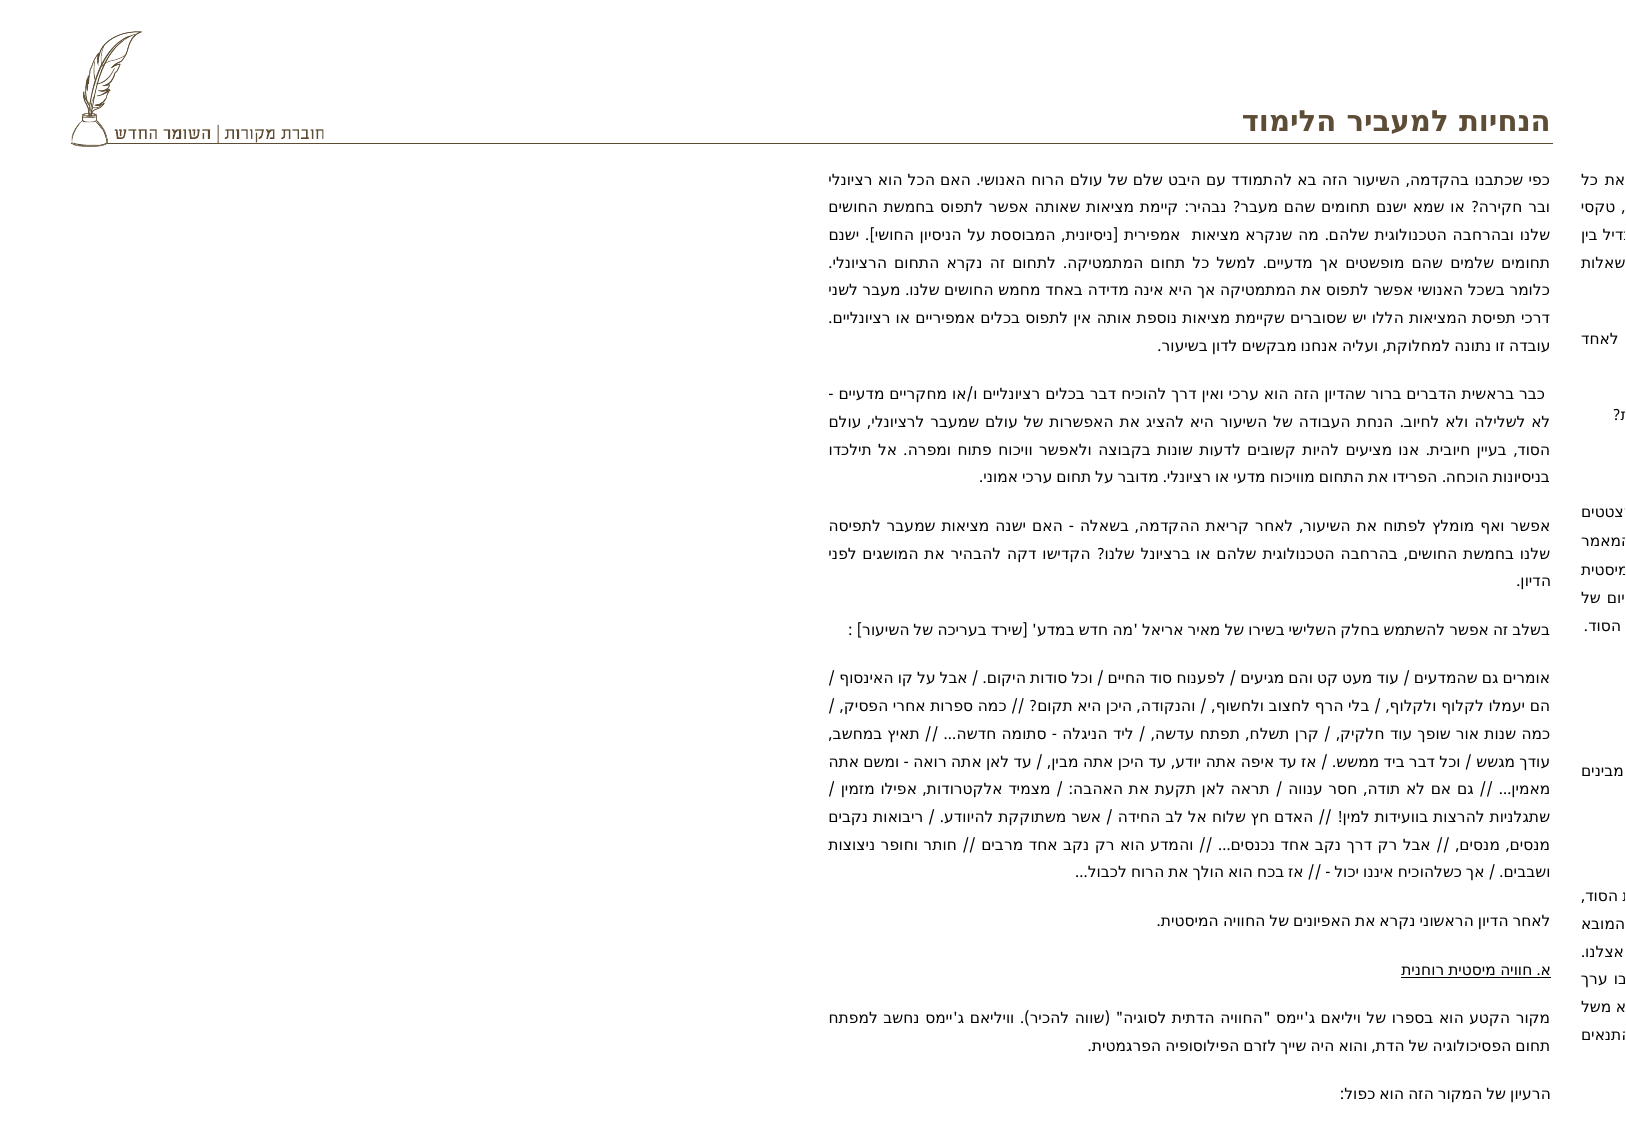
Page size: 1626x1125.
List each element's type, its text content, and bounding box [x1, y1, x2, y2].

text_box כפי שכתבנו בהקדמה, השיעור הזה בא להתמודד עם היבט שלם של עולם הרוח האנושי. האם הכל הוא רציונלי ובר חקירה? או שמא ישנם תחומים שהם מעבר? נבהיר: קיימת מציאות שאותה אפשר לתפוס בחמשת החושים שלנו ובהרחבה הטכנולוגית שלהם. מה שנקרא מציאות אמפירית [ניסיונית, המבוססת על הניסיון החושי]. ישנם תחומים שלמים שהם מופשטים אך מדעיים. למשל כל תחום המתמטיקה. לתחום זה נקרא התחום הרציונלי. כלומר בשכל האנושי אפשר לתפוס את המתמטיקה אך היא אינה מדידה באחד מחמש החושים שלנו. מעבר לשני דרכי תפיסת המציאות הללו יש שסוברים שקיימת מציאות נוספת אותה אין לתפוס בכלים אמפיריים או רציונליים. עובדה זו נתונה למחלוקת, ועליה אנחנו מבקשים לדון בשיעור. כבר בראשית הדברים ברור שהדיון הזה הוא ערכי ואין דרך להוכיח דבר בכלים רציונליים ו/או מחקריים מדעיים - לא לשלילה ולא לחיוב. הנחת העבודה של השיעור היא להציג את האפשרות של עולם שמעבר לרציונלי, עולם הסוד, בעיין חיובית. אנו מציעים להיות קשובים לדעות שונות בקבוצה ולאפשר וויכוח פתוח ומפרה. אל תילכדו בניסיונות הוכחה. הפרידו את התחום מוויכוח מדעי או רציונלי. מדובר על תחום ערכי אמוני. אפשר ואף מומלץ לפתוח את השיעור, לאחר קריאת ההקדמה, בשאלה - האם ישנה מציאות שמעבר לתפיסה שלנו בחמשת החושים, בהרחבה הטכנולוגית שלהם או ברציונל שלנו? הקדישו דקה להבהיר את המושגים לפני הדיון. בשלב זה אפשר להשתמש בחלק השלישי בשירו של מאיר אריאל 'מה חדש במדע' [שירד בעריכה של השיעור] : אומרים גם שהמדעים / עוד מעט קט והם מגיעים / לפענוח סוד החיים / וכל סודות היקום. / אבל על קו האינסוף / הם יעמלו לקלוף ולקלוף, / בלי הרף לחצוב ולחשוף, / והנקודה, היכן היא תקום? // כמה ספרות אחרי הפסיק, / כמה שנות אור שופך עוד חלקיק, / קרן תשלח, תפתח עדשה, / ליד הניגלה - סתומה חדשה... // תאיץ במחשב, עודך מגשש / וכל דבר ביד ממשש. / אז עד איפה אתה יודע, עד היכן אתה מבין, / עד לאן אתה רואה - ומשם אתה מאמין... // גם אם לא תודה, חסר ענווה / תראה לאן תקעת את האהבה: / מצמיד אלקטרודות, אפילו מזמין / שתגלניות להרצות בוועידות למין! // האדם חץ שלוח אל לב החידה / אשר משתוקקת להיוודע. / ריבואות נקבים מנסים, מנסים, // אבל רק דרך נקב אחד נכנסים... // והמדע הוא רק נקב אחד מרבים // חותר וחופר ניצוצות ושבבים. / אך כשלהוכיח איננו יכול - // אז בכח הוא הולך את הרוח לכבול... לאחר הדיון הראשוני נקרא את האפיונים של החוויה המיסטית. א. חוויה מיסטית רוחנית מקור הקטע הוא בספרו של ויליאם ג'יימס "החוויה הדתית לסוגיה" (שווה להכיר). וויליאם ג'יימס נחשב למפתח תחום הפסיכולוגיה של הדת, והוא היה שייך לזרם הפילוסופיה הפרגמטית. הרעיון של המקור הזה הוא כפול: • להיפתח לאפשרות של חוויה מיסטית. • להבין את ההגדרה הבסיסית של החוויה המיסטית. חשוב להדגיש ולנטרל ממושג 'החוויה המיסטית' את כל התחומי המגיה או אמנות כאלו ואחרות שקשורות ליכולת להשפיע על המציאות – השתטחות על קברים, טקסי גרוש שדים והרחקת עיין הרע, קמעות ועוד ועוד. כל התחום הזה שייך לדיון אחר לגמרי. נסו להבהיר ולהבדיל בין התחומים ולהתמקד בחוויה המיסטית ע"פ ההגדרה של ג'יימס ע"פ ארבעת המאפיינים שלה. היעזרו בשאלות המנחות: • מהם ארבעת המאפיינים שג'יימס מציע לחוויה מיסטית? נסו להיזכר האם חוויתם בעבר חוויה שדומה לאחד המאפיינים. אם יש לכם אומץ, נסו קצת לתאר אותה במילים •המאפיין השני הוא של ידיעה. מה ההבדל בין ידיעה פנימית לידיעה חיצונית שבאה מלימוד? האם הן סותרות? ב. בין סיפור לשיר רבי חיים נחמן ביאליק – משוררינו הגדול היה גם תלמיד חכם ואיש רוח. בקטע שהבאנו במקור זה אנו מצטטים ממאמר גדול וחשוב של ביאליק 'גילוי וכיסוי בלשון'. מאמר שבשנה ב' של המכינות כמעט מאמר חובה. המאמר מדבר על המילים ועל השפה, אבל מאחורי המושגים הללו המאמר דן וחושף אותנו לעולם של החוויה המיסטית שלפעמים היא מפחידה ונראית כתהום רבה בלשונו של ביאליק. ביאליק בקטע שלפנינו שהוא קטע הסיום של המאמר טוען כי הפרוזה מייצגת ומתעסקת עם העולם הרציונלי, ולעומתה השירה בעיניו מנסה לגעת בעולם הסוד. קראו את הדברים בלשון הזהב של ביאליק ונסו להגדיר עם הלומדים: • מהו ההבדל שביאליק מנסח בין סיפור לשיר? כיצד השיר "משחק" עם השפה? • כשאתם שומעים מוסיקה, אתם שמים לב בעיקר למילים או למנגינה? לפי דבריו של ביאליק מה אתם מבינים כעת? ג. כשסוד אמיתי מתגלה הוא עדיין נשאר סוד בקטע הזה של חבורת הכותבים של השומר החדש אנחנו מבקשים קצת לחבר את החוויה המיסטית, או את הסוד, לחיים שלנו ובחיי הארגון. מסתבר שגם אצלנו בחיים הרגילים ישנם תחומים רבים שבהם יש סוד במובן המובא בקטע כ'סוד אמיתי', ובכל זאת אנו פועלים באזור הזה וקשורים אליו. למשל אהבת הארץ שהיא ערך מרכזי אצלנו. נסו להגדיר ולהסביר אהבה זו במושגים אמפיריים או אפילו במושגים רציונליים. ובכל זאת אנחנו רואים בו ערך ורובינו אף חשים את האהבה הזו באופן ממשי עד כדי ידיעה עמוקה. כך גם באהבה זוגית. חווית האהבה היא משל ושער כניסה לעולם של חוויות שאנו חווים וחיים סביבם במלא עוצמת חיינו למרות שזה לא ממש נכנס תחת התנאים של האימפריות ו/או הרציונליות. על זה אנחנו מדברים! אנחנו מציעים להגיע לעניין לאחר קריאת הקטע דרך השאלה המנחה: איזה ערך משלושת ערכי הארגון (אומץ אזרחי/ערבות הדדית/אהבת הארץ) הוא הכי "סודי" או עמוק בעיניכם? מדוע? [60, 153, 1566, 1091]
title הנחיות למעביר הלימוד [354, 99, 1566, 142]
